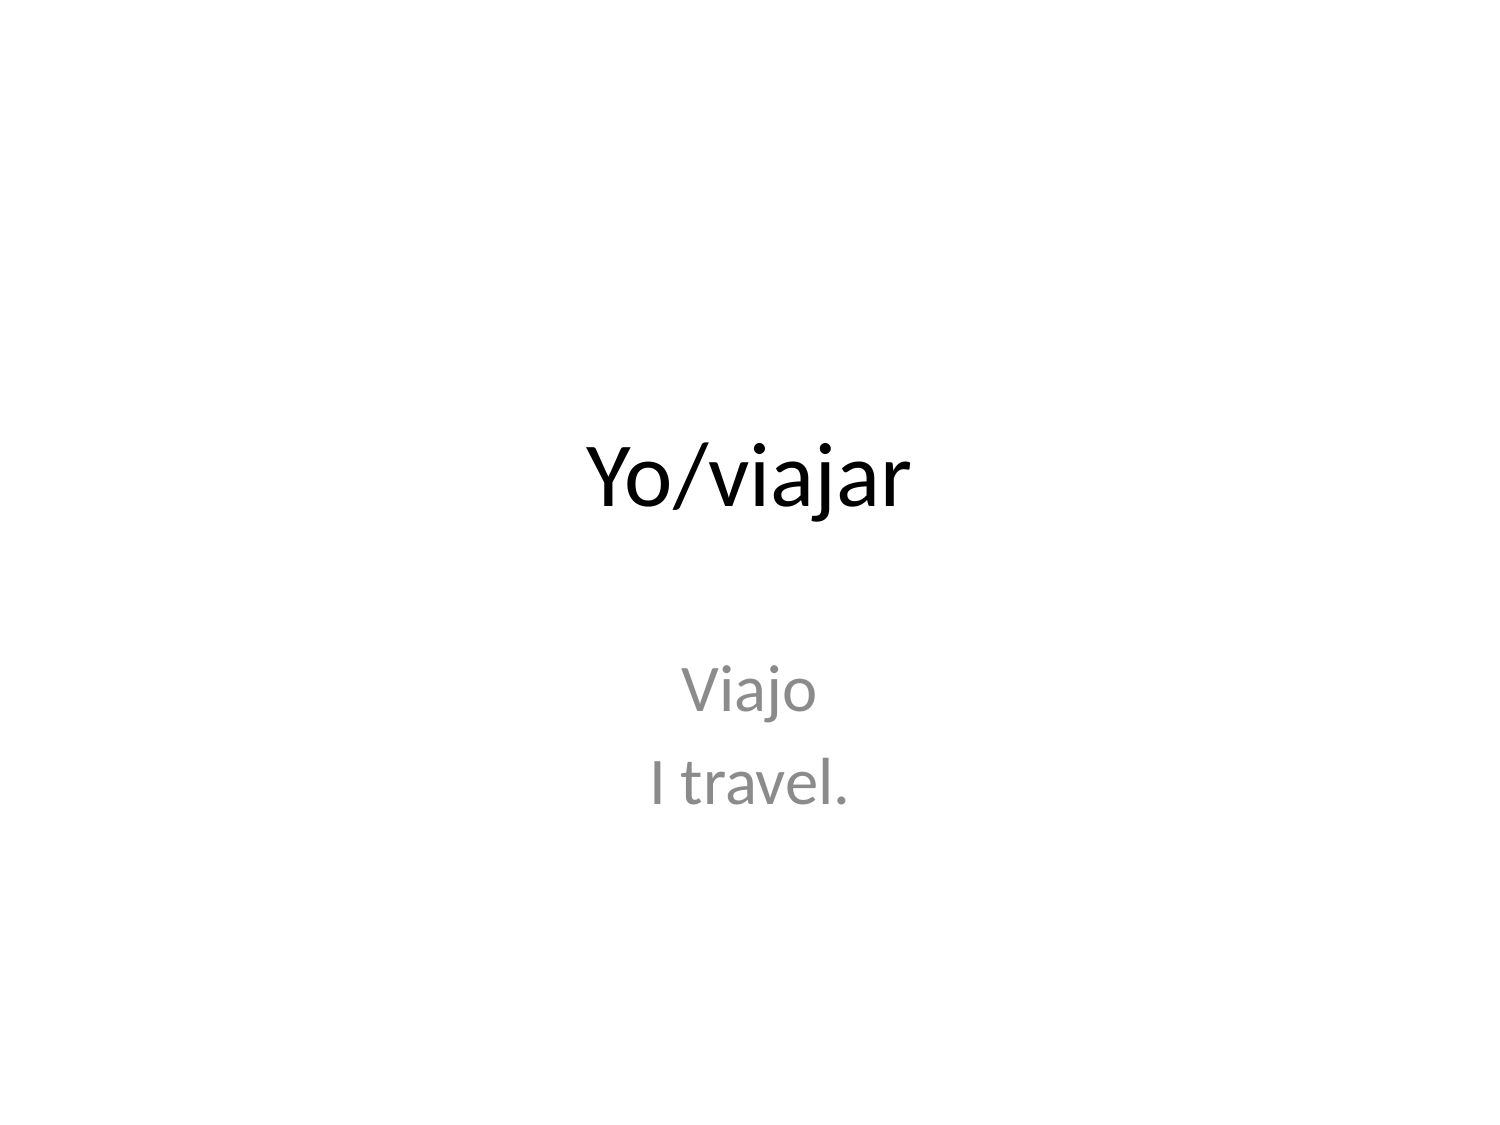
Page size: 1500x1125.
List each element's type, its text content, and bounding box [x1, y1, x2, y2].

title Yo/viajar [112, 349, 1388, 591]
subtitle Viajo I travel. [225, 637, 1275, 925]
